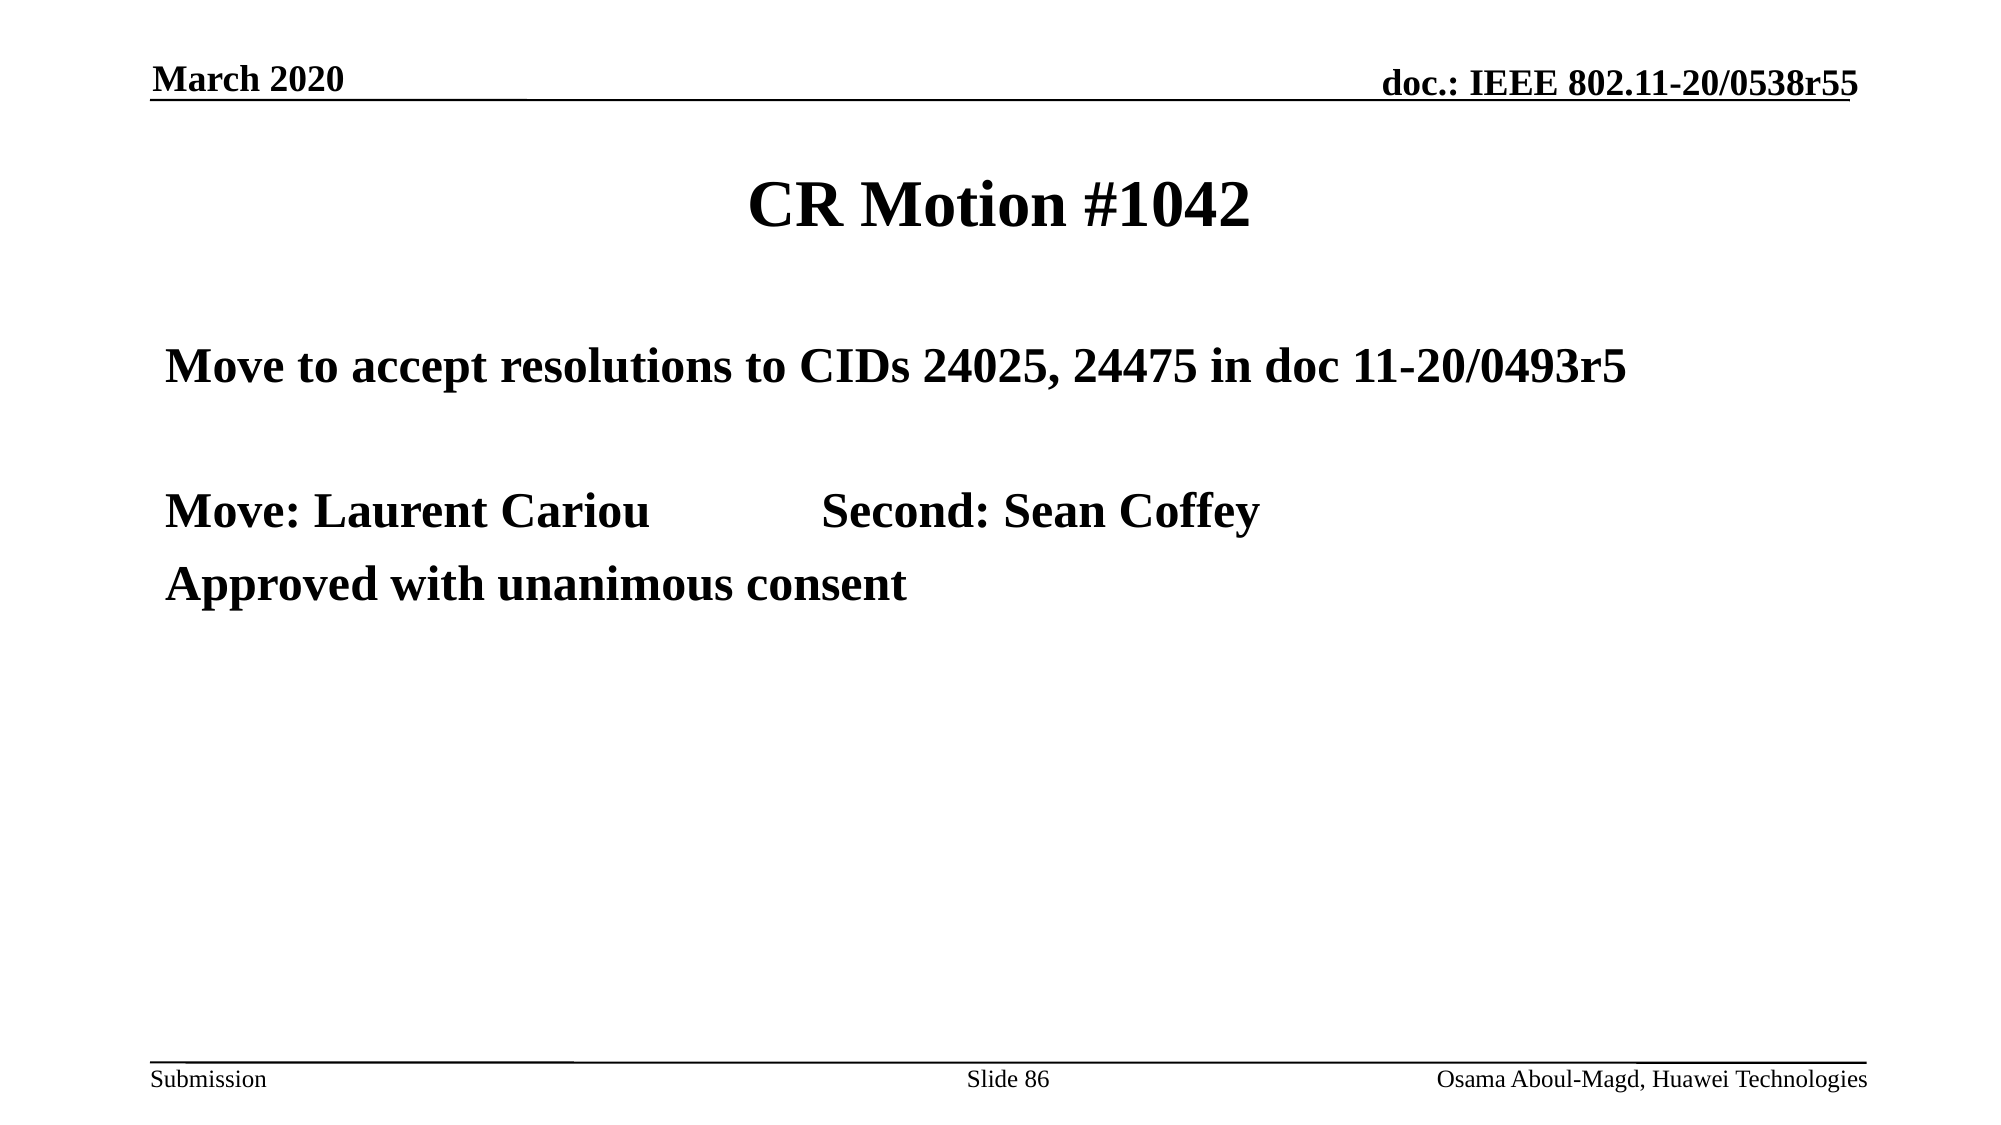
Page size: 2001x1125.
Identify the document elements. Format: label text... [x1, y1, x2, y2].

title CR Motion #1042 [149, 112, 1850, 288]
slide_number Slide 86 [950, 1061, 1067, 1123]
footer Osama Aboul-Magd, Huawei Technologies [1171, 1061, 1869, 1093]
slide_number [152, 54, 563, 100]
list Move to accept resolutions to CIDs 24025, 24475 in doc 11-20/0493r5 Move: Laurent Cariou Second: Sean Coffey Approved with unanimous consent [149, 324, 1850, 1000]
